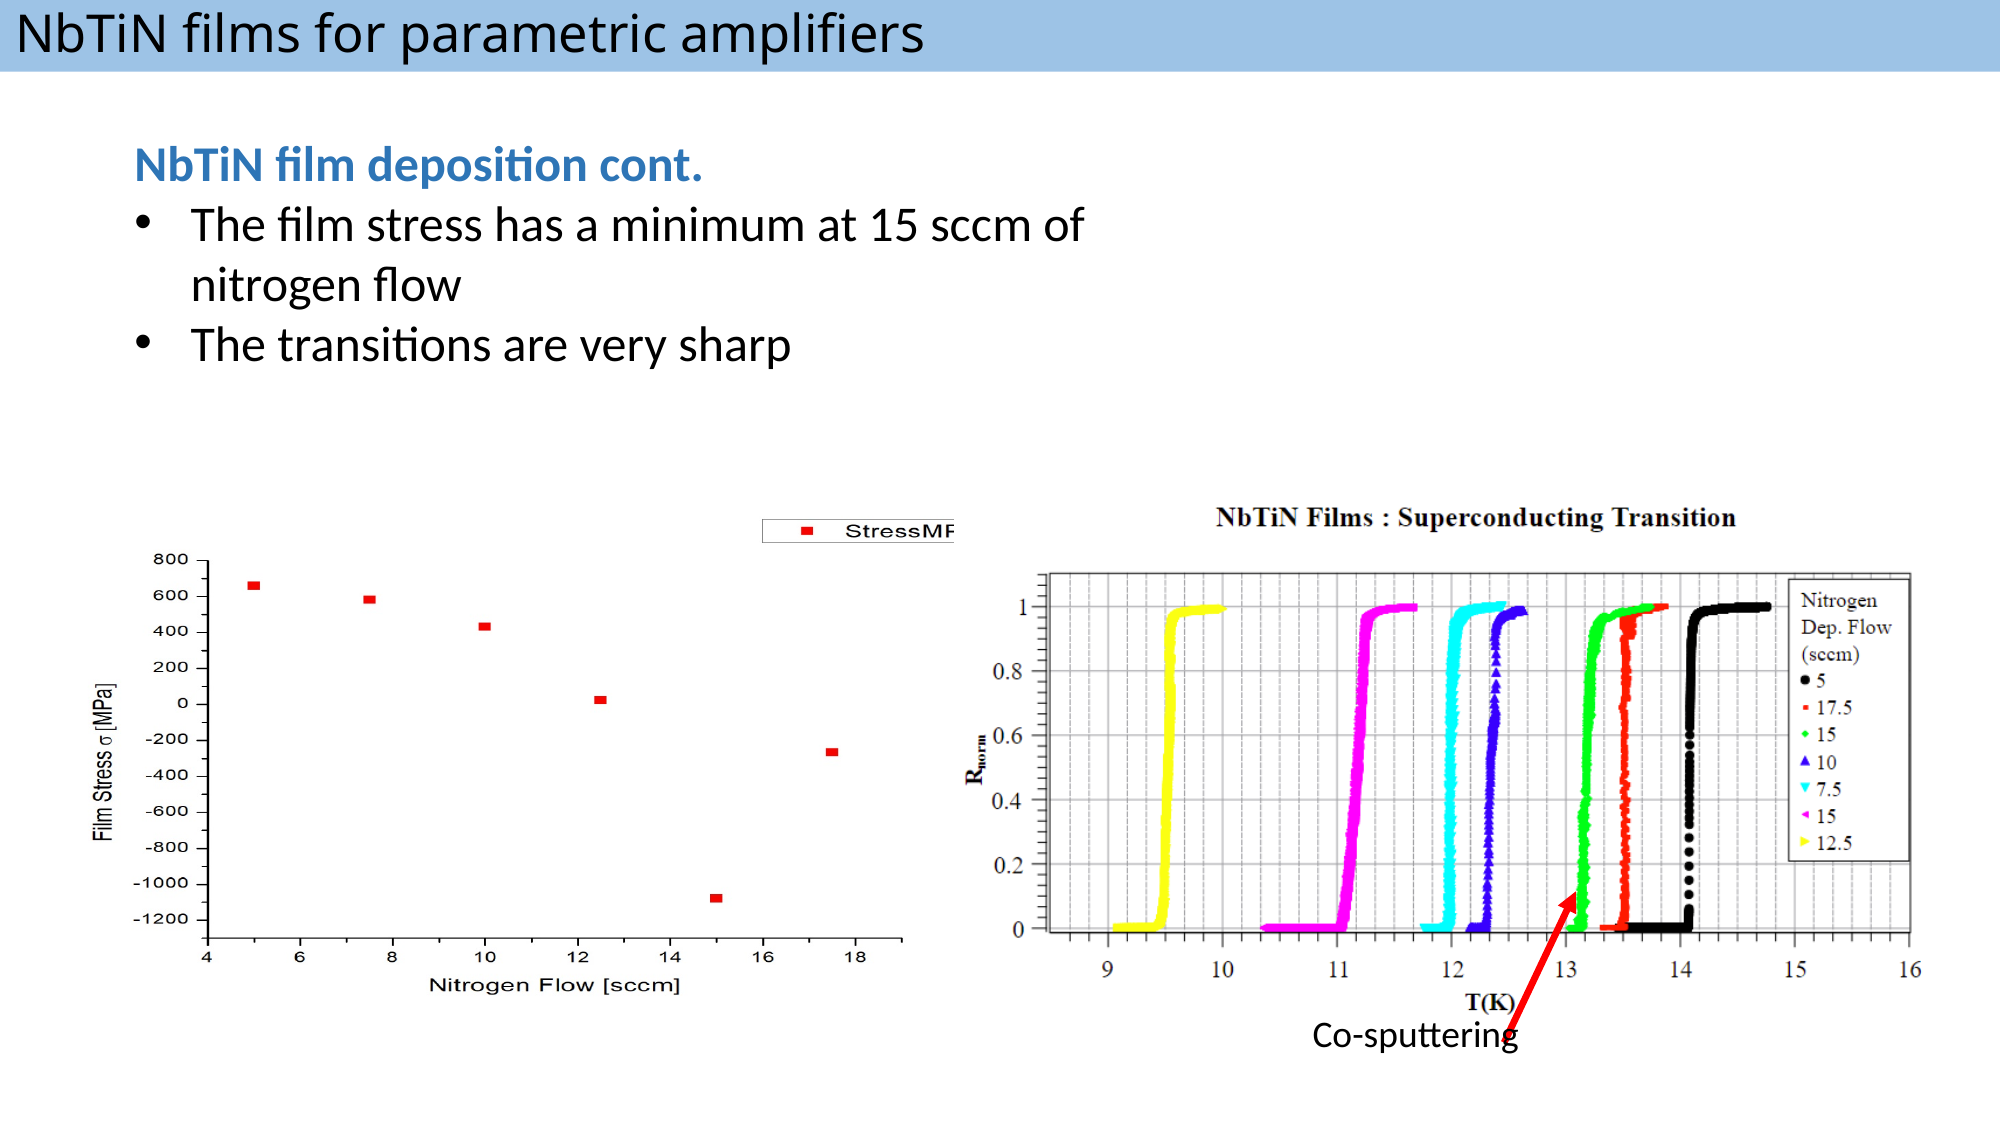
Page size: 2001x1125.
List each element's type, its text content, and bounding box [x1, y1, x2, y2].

picture [958, 497, 1948, 1031]
text_box NbTiN film deposition cont. The film stress has a minimum at 15 sccm of nitrogen flow The transitions are very sharp [119, 123, 1230, 379]
text_box Co-sputtering [1297, 1031, 1535, 1063]
text_box NbTiN films for parametric amplifiers [0, 0, 2000, 72]
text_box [1504, 891, 1576, 1043]
picture [33, 483, 954, 1031]
